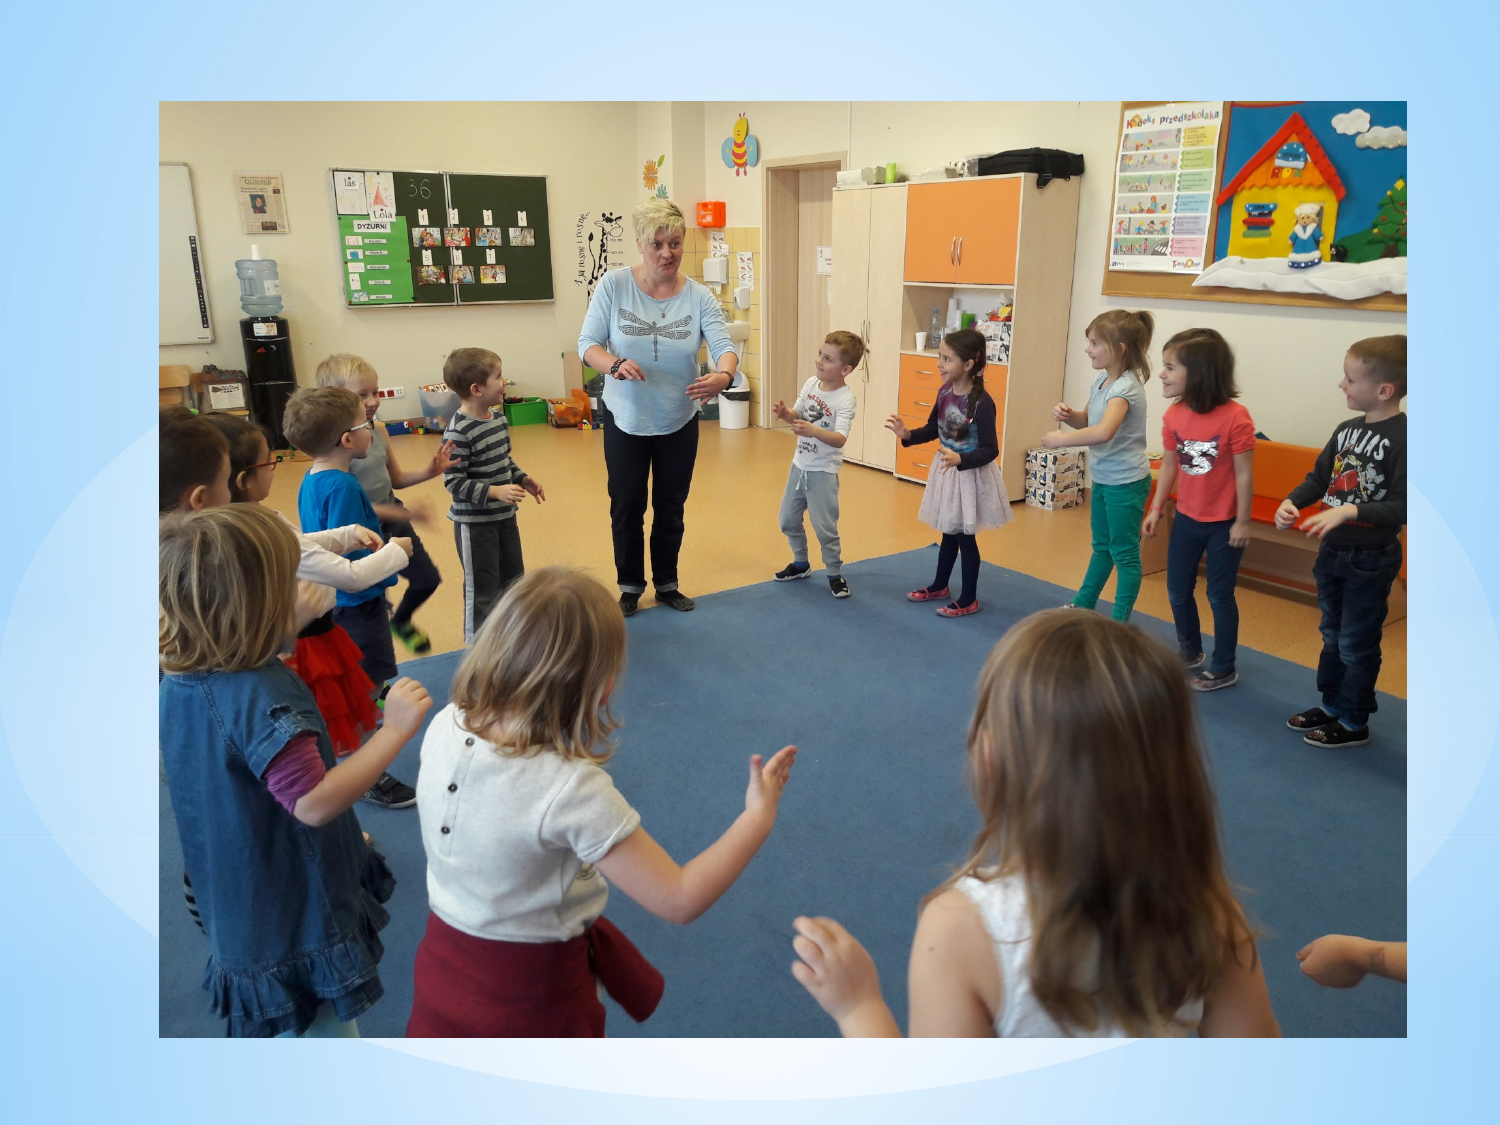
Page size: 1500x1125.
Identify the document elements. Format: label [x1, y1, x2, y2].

list [159, 101, 1408, 1038]
